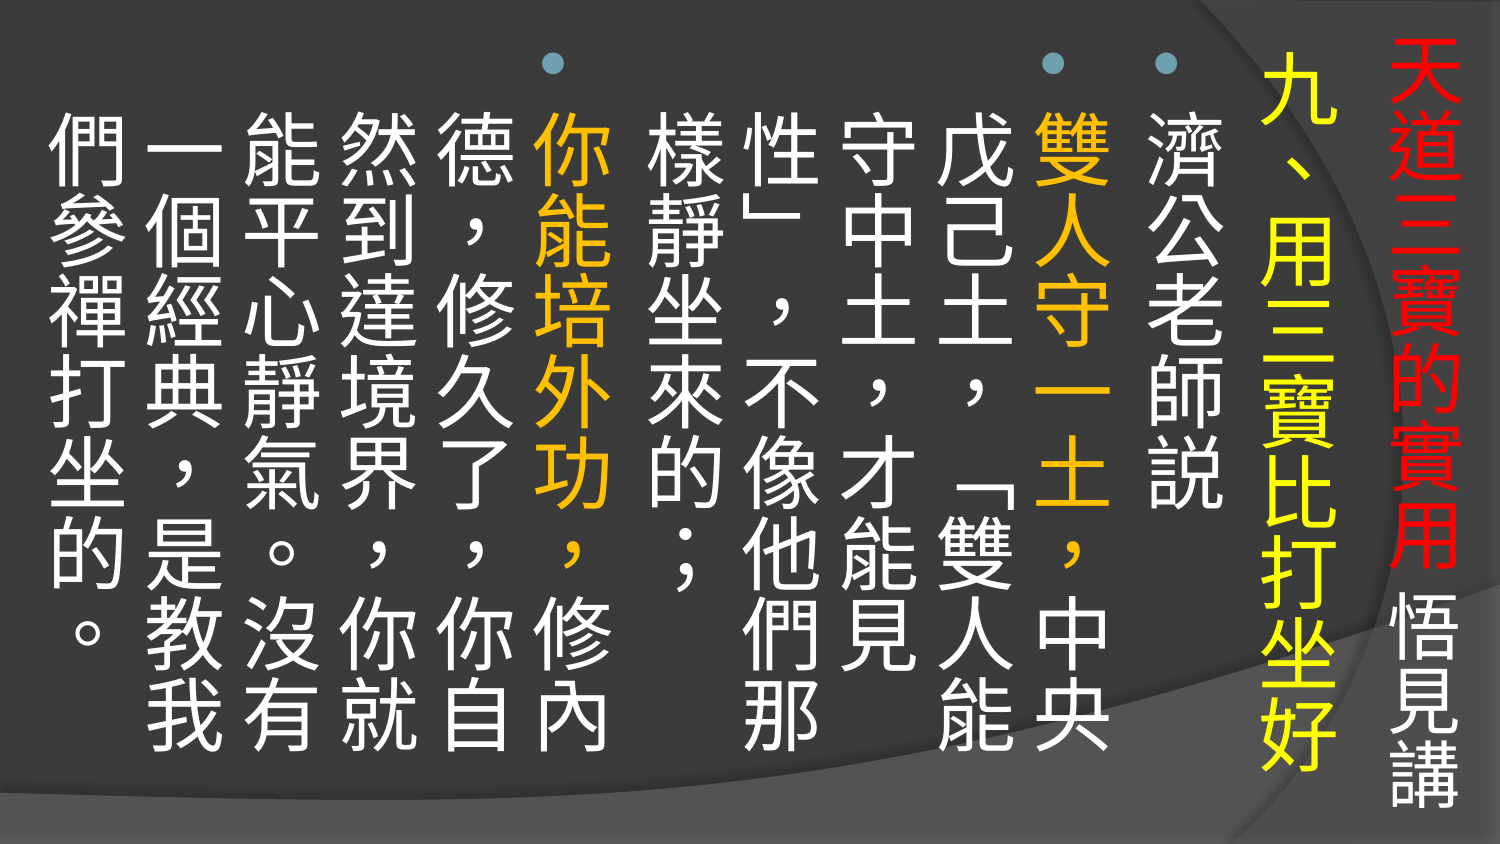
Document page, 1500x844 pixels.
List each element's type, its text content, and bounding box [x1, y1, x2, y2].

title 天道三寶的實用 悟見講 [1364, 21, 1483, 820]
list 九、用三寶比打坐好 濟公老師説 雙人守一土，中央戊己土，「雙人能守中土，才能見性」，不像他們那樣靜坐來的； 你能培外功，修內德，修久了，你自然到達境界，你就能平心靜氣。沒有一個經典，是教我們參禪打坐的。 [29, 27, 1365, 820]
